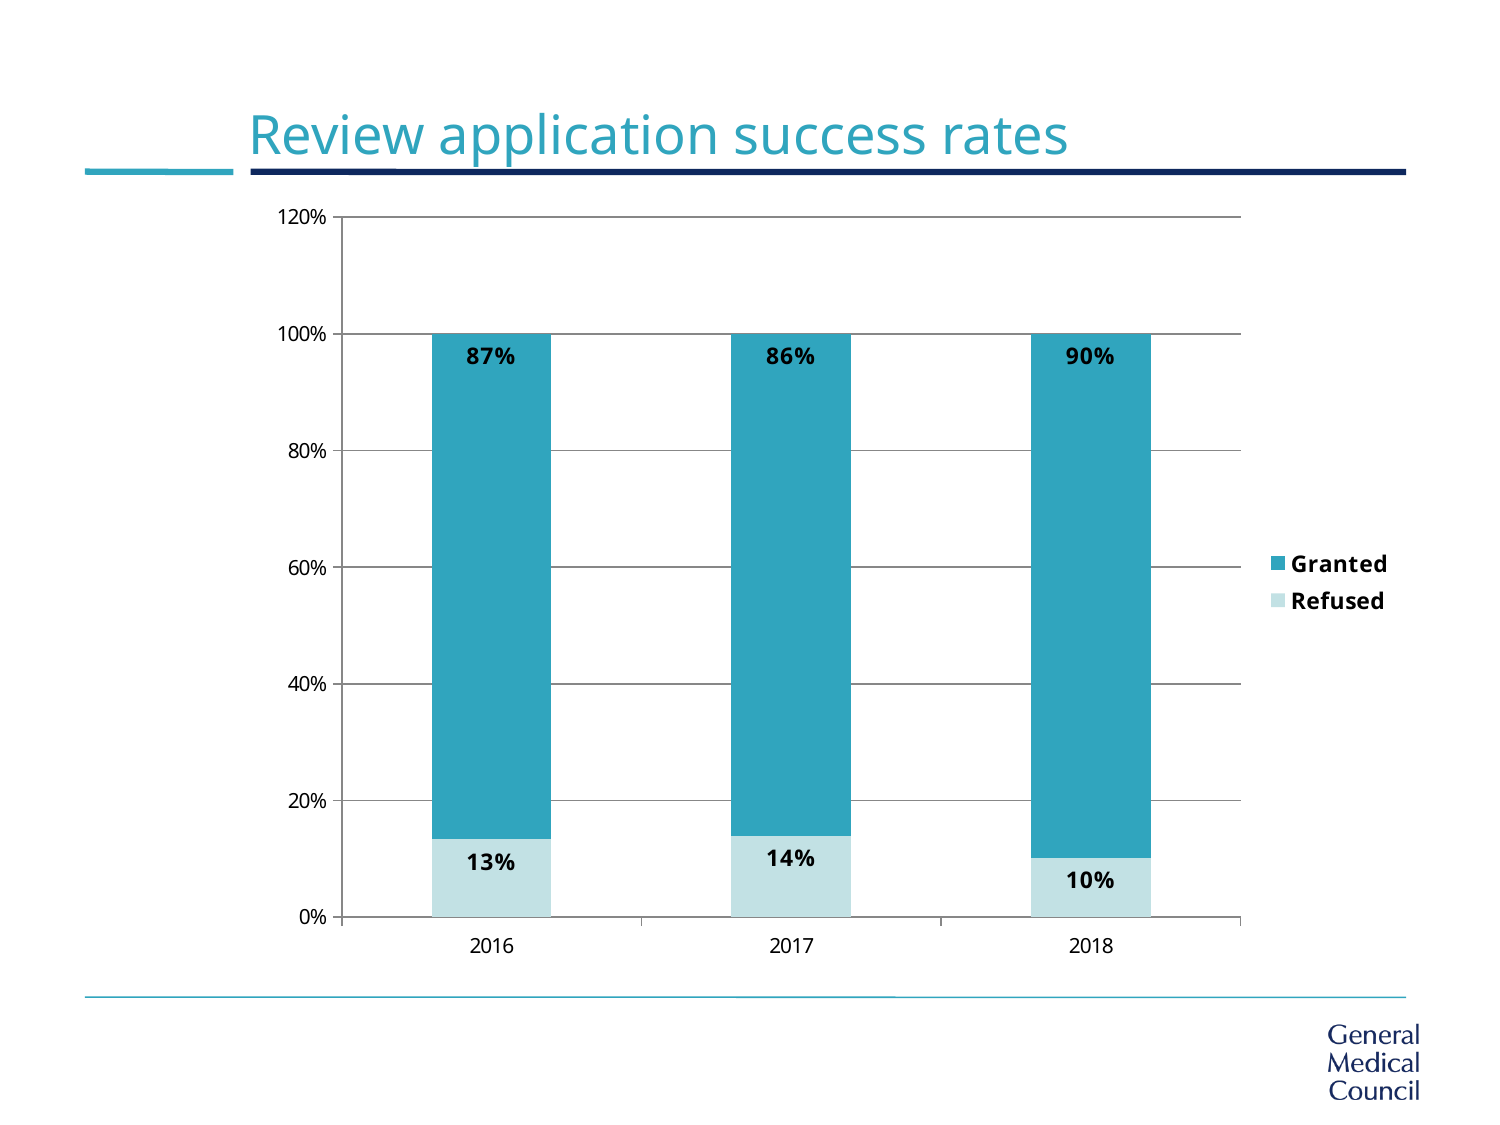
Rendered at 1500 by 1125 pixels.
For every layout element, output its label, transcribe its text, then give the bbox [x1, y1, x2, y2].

picture [1328, 1023, 1419, 1100]
chart [253, 186, 1408, 977]
title Review application success rates [233, 78, 1408, 188]
